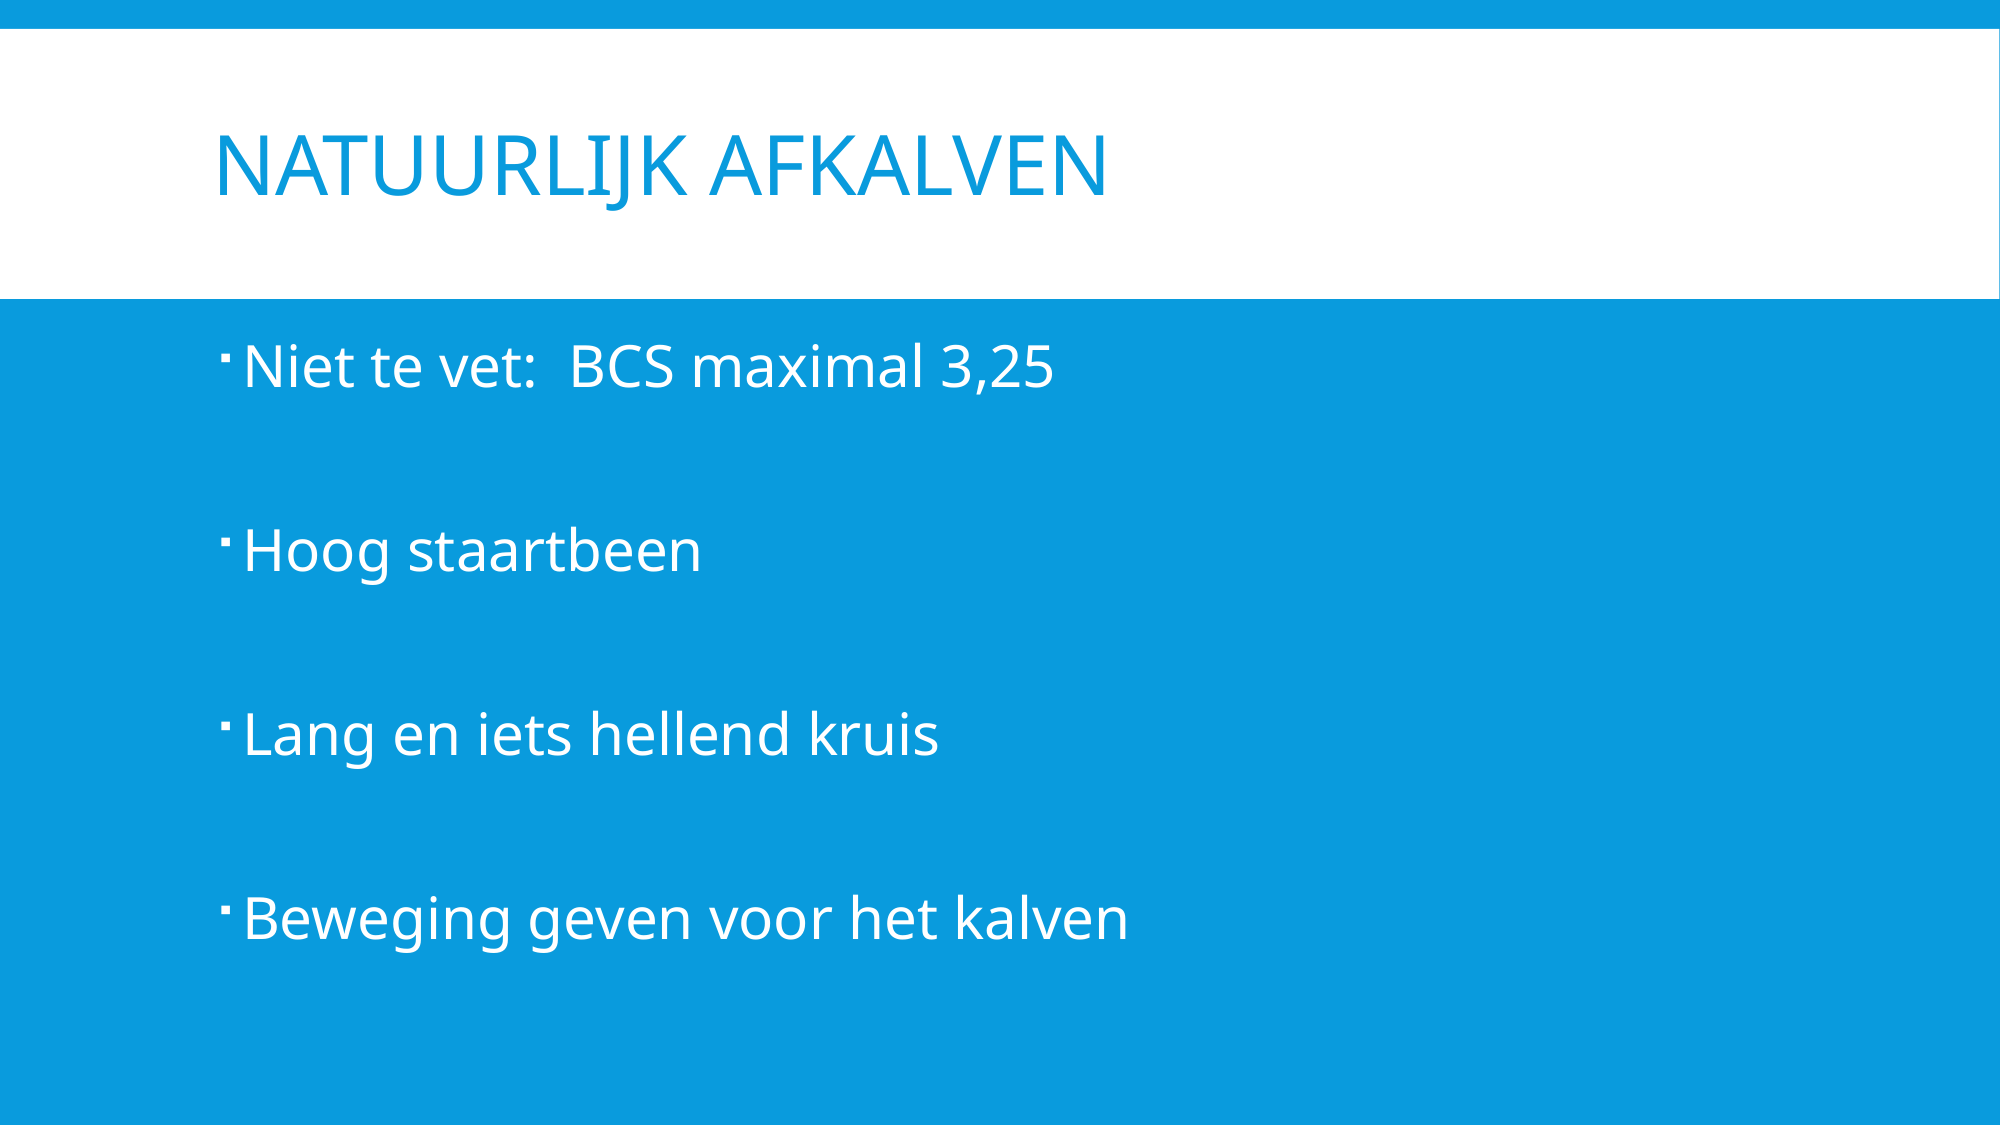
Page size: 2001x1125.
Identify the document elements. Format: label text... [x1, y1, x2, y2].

list Niet te vet: BCS maximal 3,25 Hoog staartbeen Lang en iets hellend kruis Beweging geven voor het kalven [197, 329, 1803, 1020]
title Natuurlijk afkalven [197, 46, 1803, 295]
